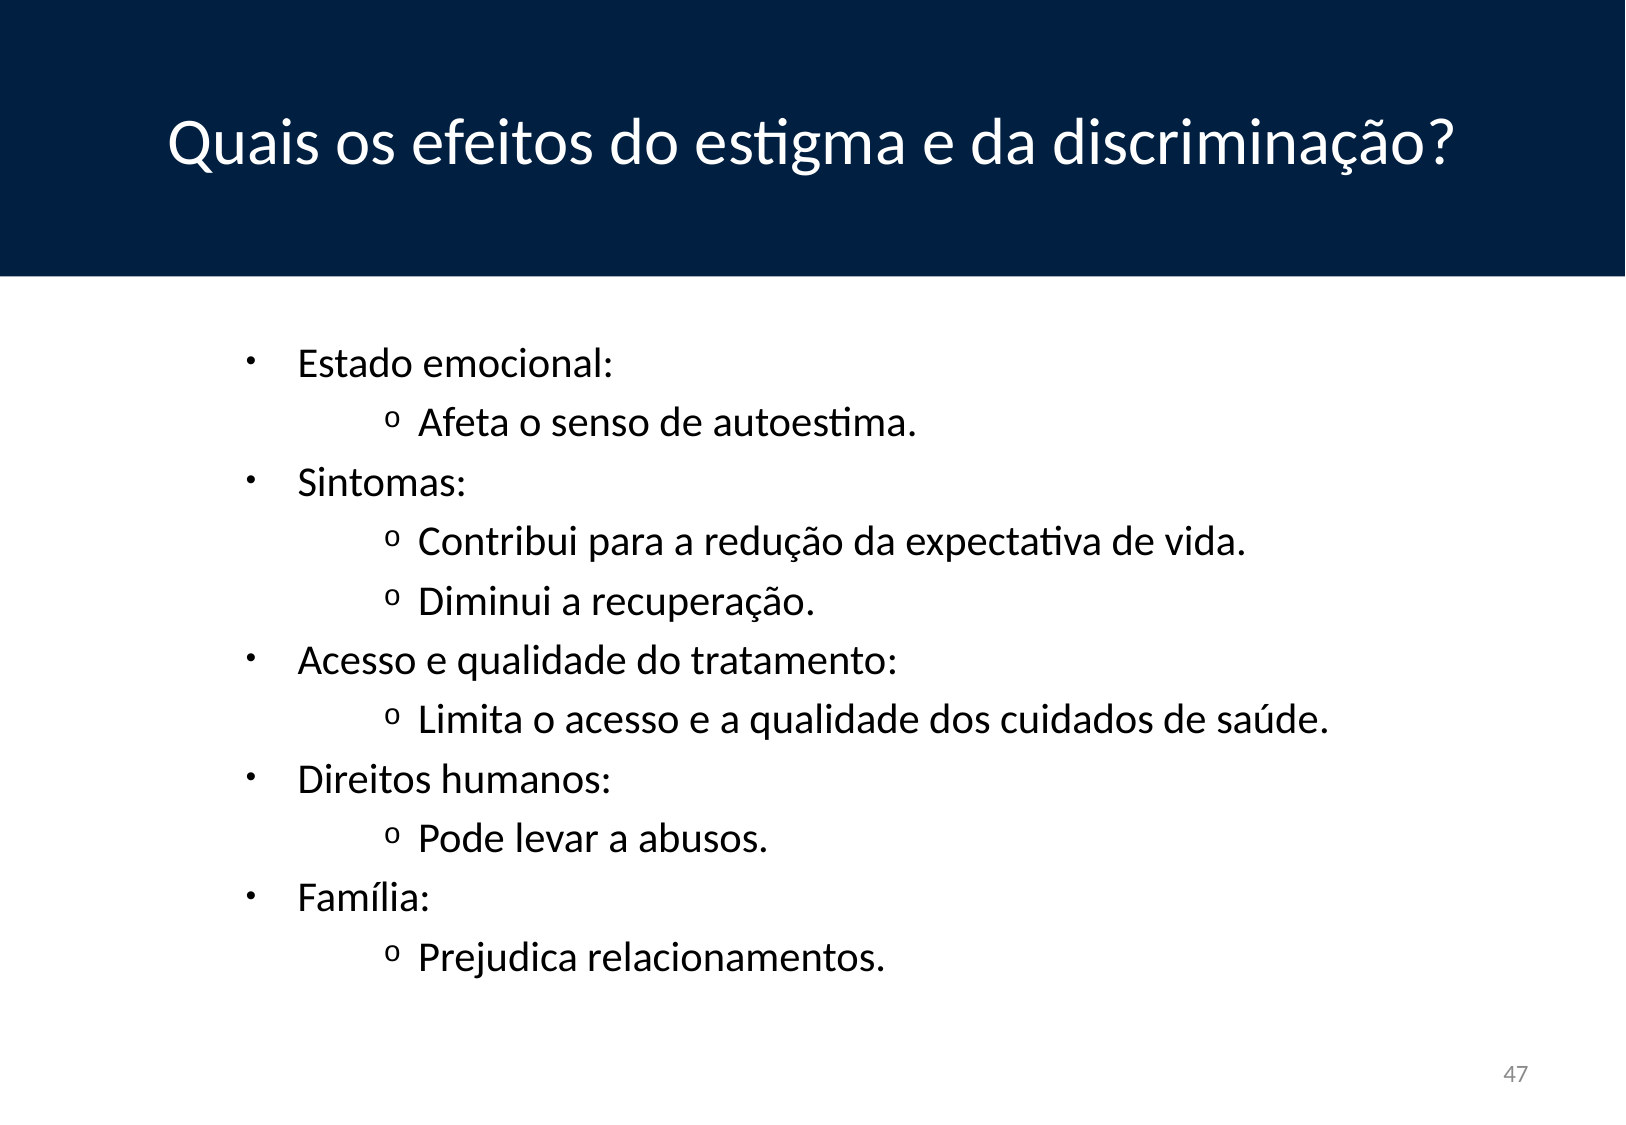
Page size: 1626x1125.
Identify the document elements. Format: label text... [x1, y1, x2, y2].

slide_number 47 [1164, 1042, 1544, 1103]
title Quais os efeitos do estigma e da discriminação? [0, 0, 1625, 277]
list Estado emocional: Afeta o senso de autoestima. Sintomas: Contribui para a redução da expectativa de vida. Diminui a recuperação. Acesso e qualidade do tratamento: Limita o acesso e a qualidade dos cuidados de saúde. Direitos humanos: Pode levar a abusos. Família: Prejudica relacionamentos. [230, 327, 1494, 994]
